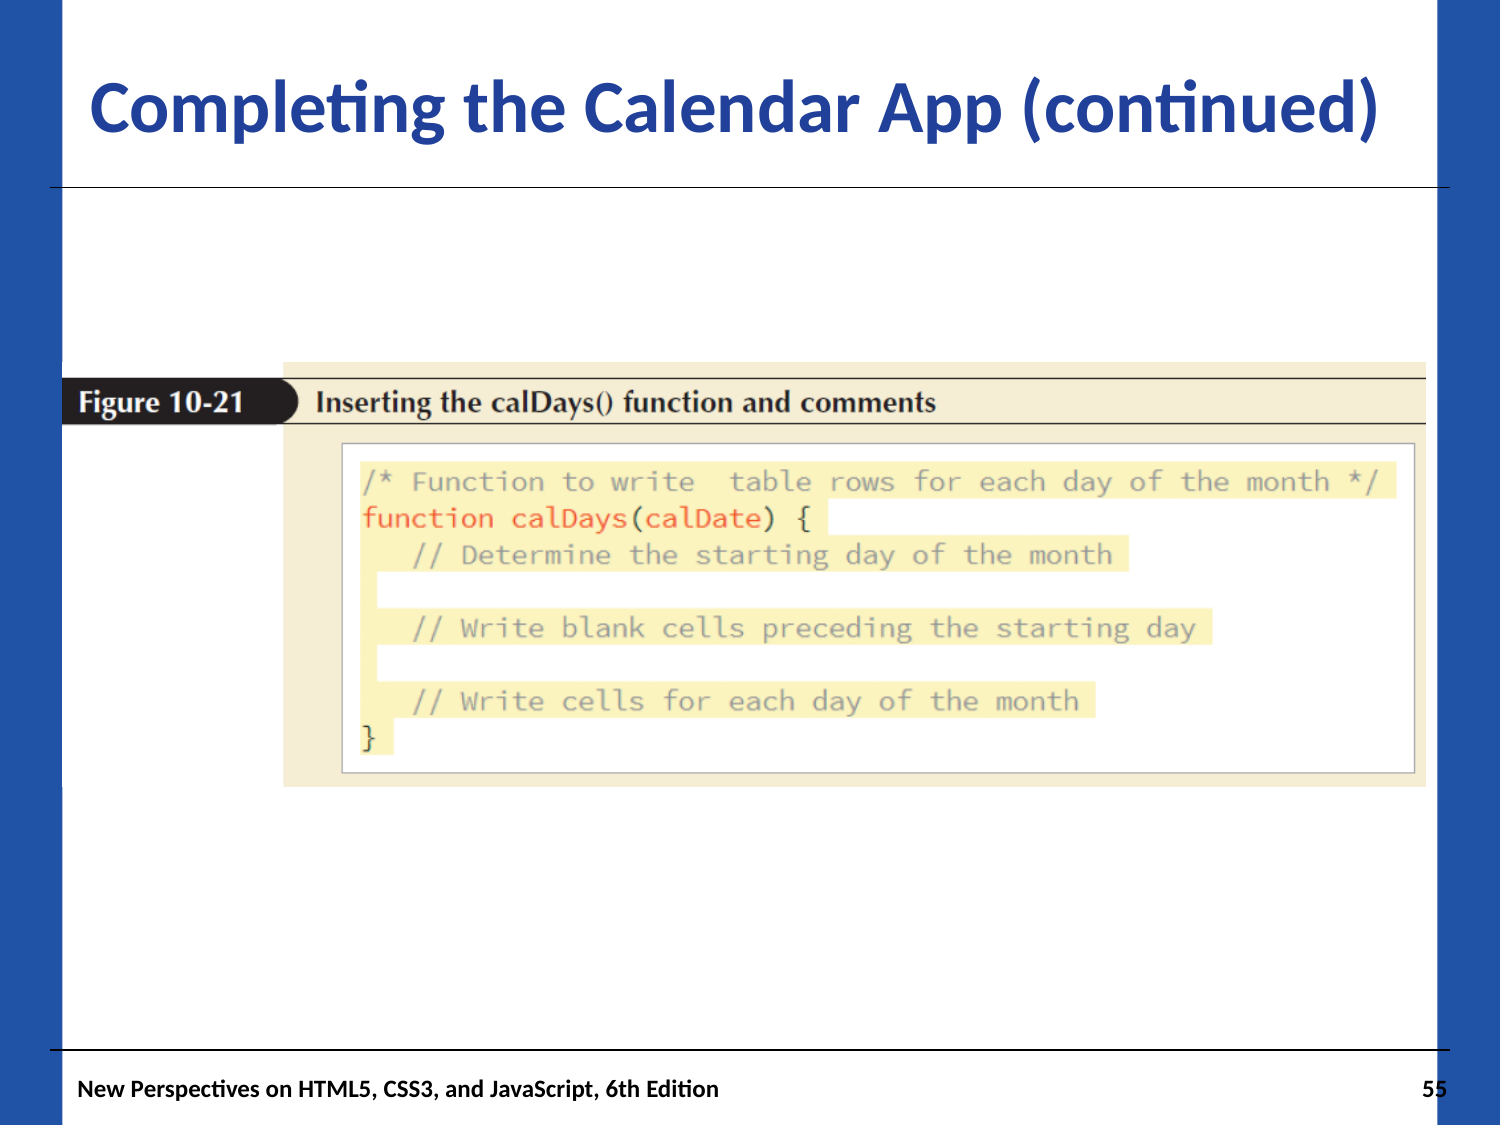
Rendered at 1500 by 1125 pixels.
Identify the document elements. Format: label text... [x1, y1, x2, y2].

footer New Perspectives on HTML5, CSS3, and JavaScript, 6th Edition [62, 1050, 1413, 1125]
title Completing the Calendar App (continued) [74, 24, 1438, 181]
slide_number 55 [1413, 1050, 1463, 1125]
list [62, 362, 1426, 787]
